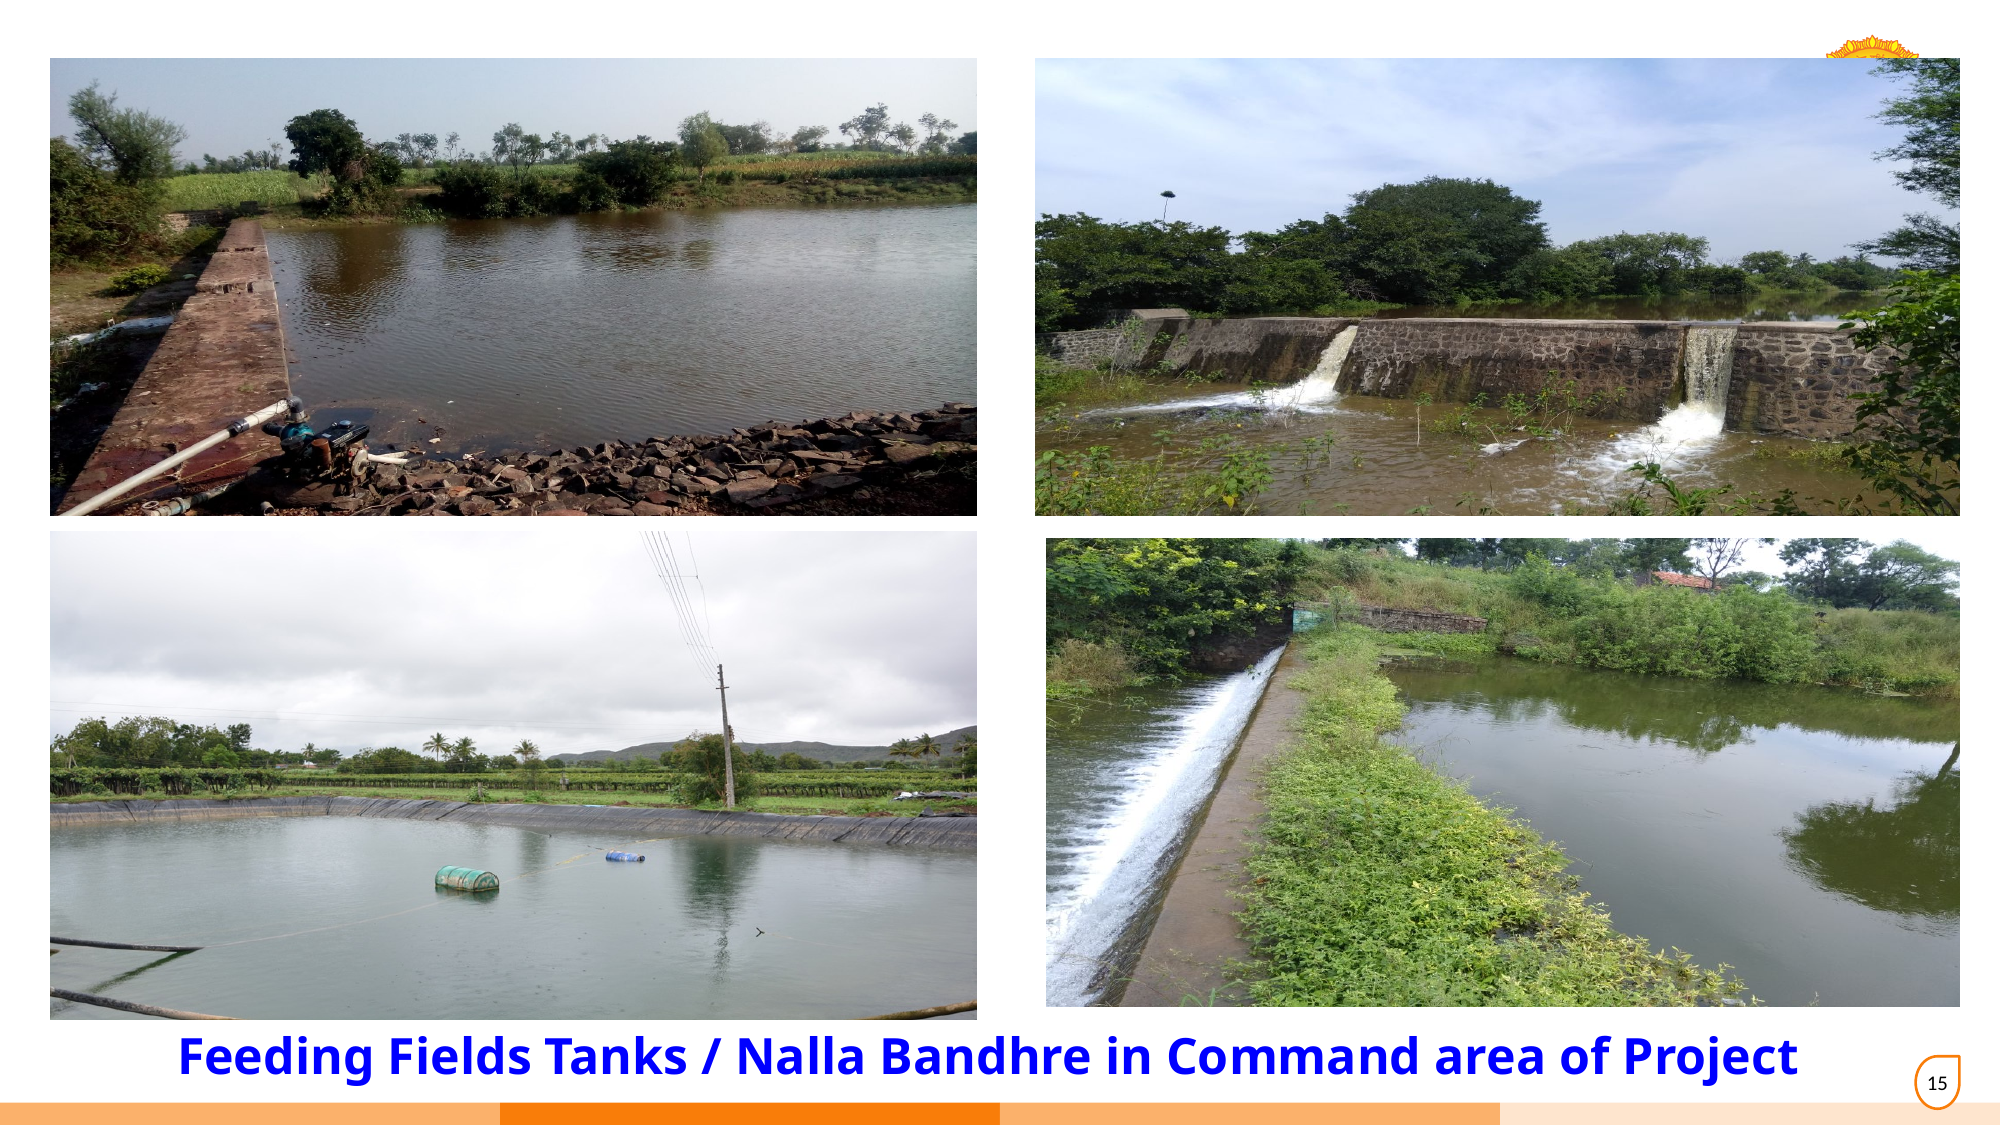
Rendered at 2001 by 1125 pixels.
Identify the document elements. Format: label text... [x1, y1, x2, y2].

text_box Feeding Fields Tanks / Nalla Bandhre in Command area of Project [49, 1006, 1927, 1103]
picture [1046, 538, 1960, 1008]
picture [1034, 28, 1960, 516]
picture [50, 531, 977, 1020]
picture [50, 58, 977, 516]
